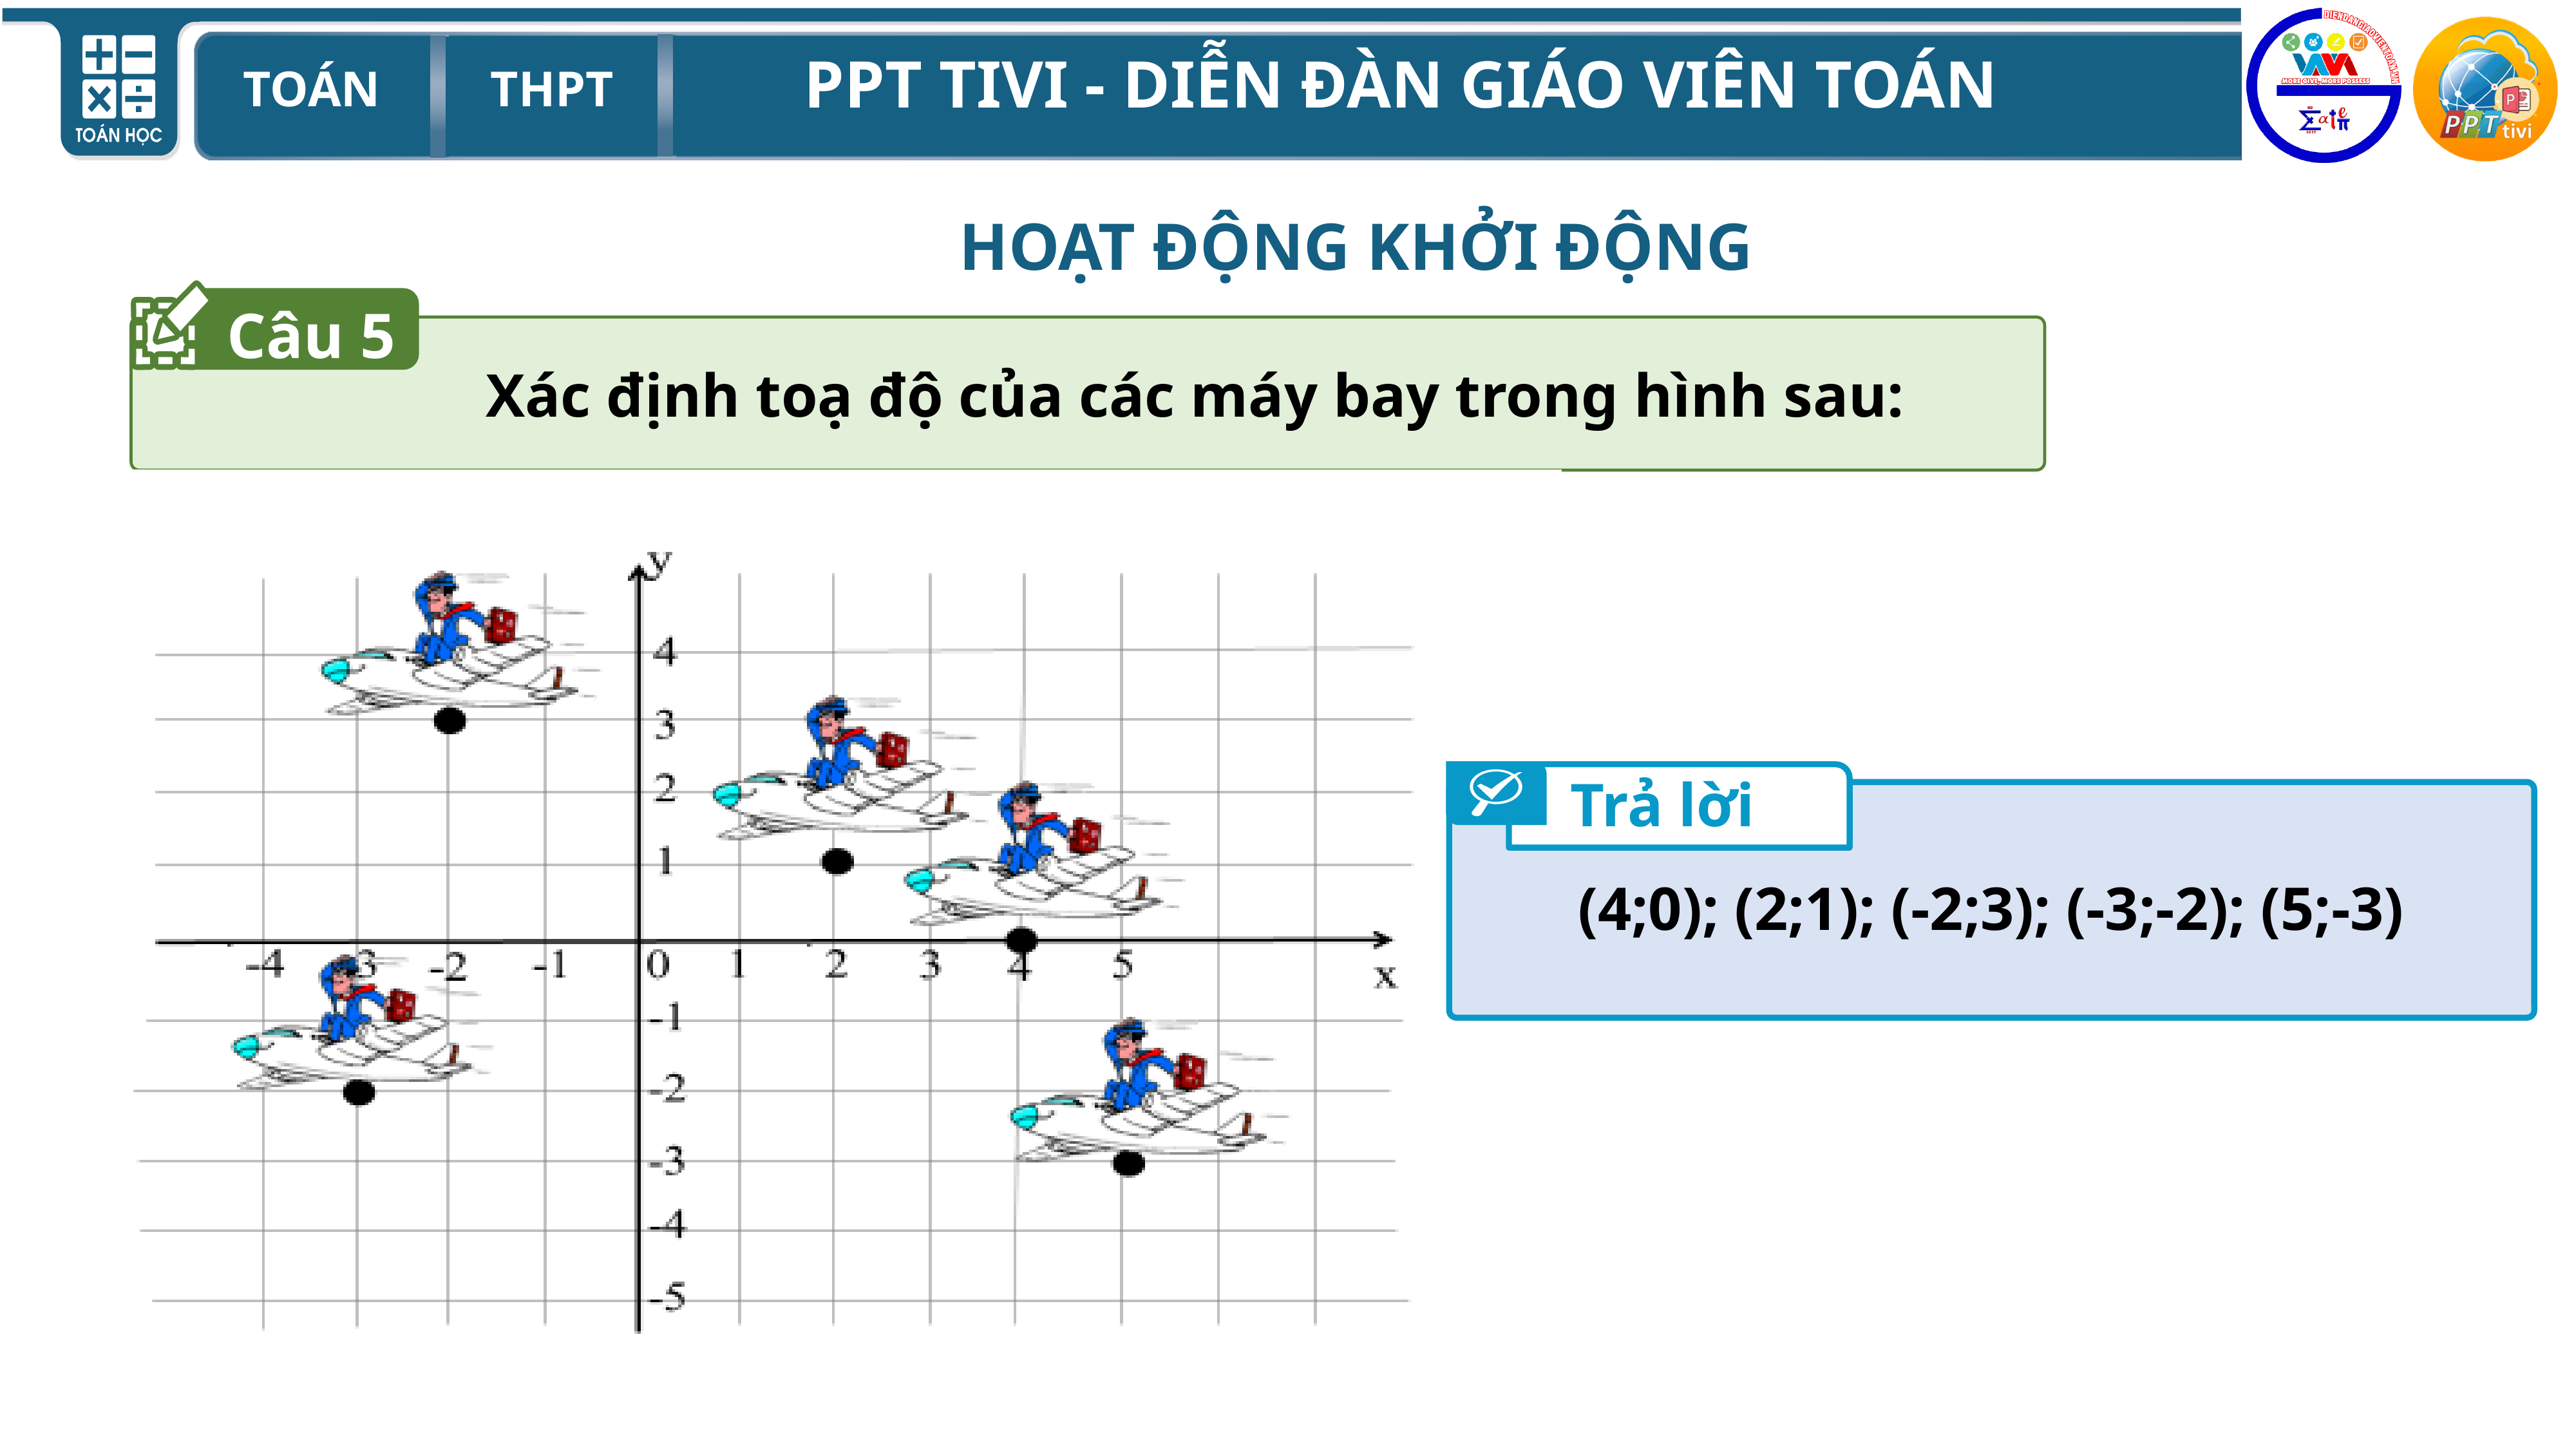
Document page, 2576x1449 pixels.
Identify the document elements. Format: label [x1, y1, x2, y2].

text_box [1448, 762, 2535, 1018]
picture [2, 22, 2242, 160]
text_box [131, 280, 2045, 470]
picture [58, 469, 1562, 1404]
text_box [579, 200, 1900, 280]
picture [2246, 8, 2401, 163]
picture [2412, 16, 2558, 162]
